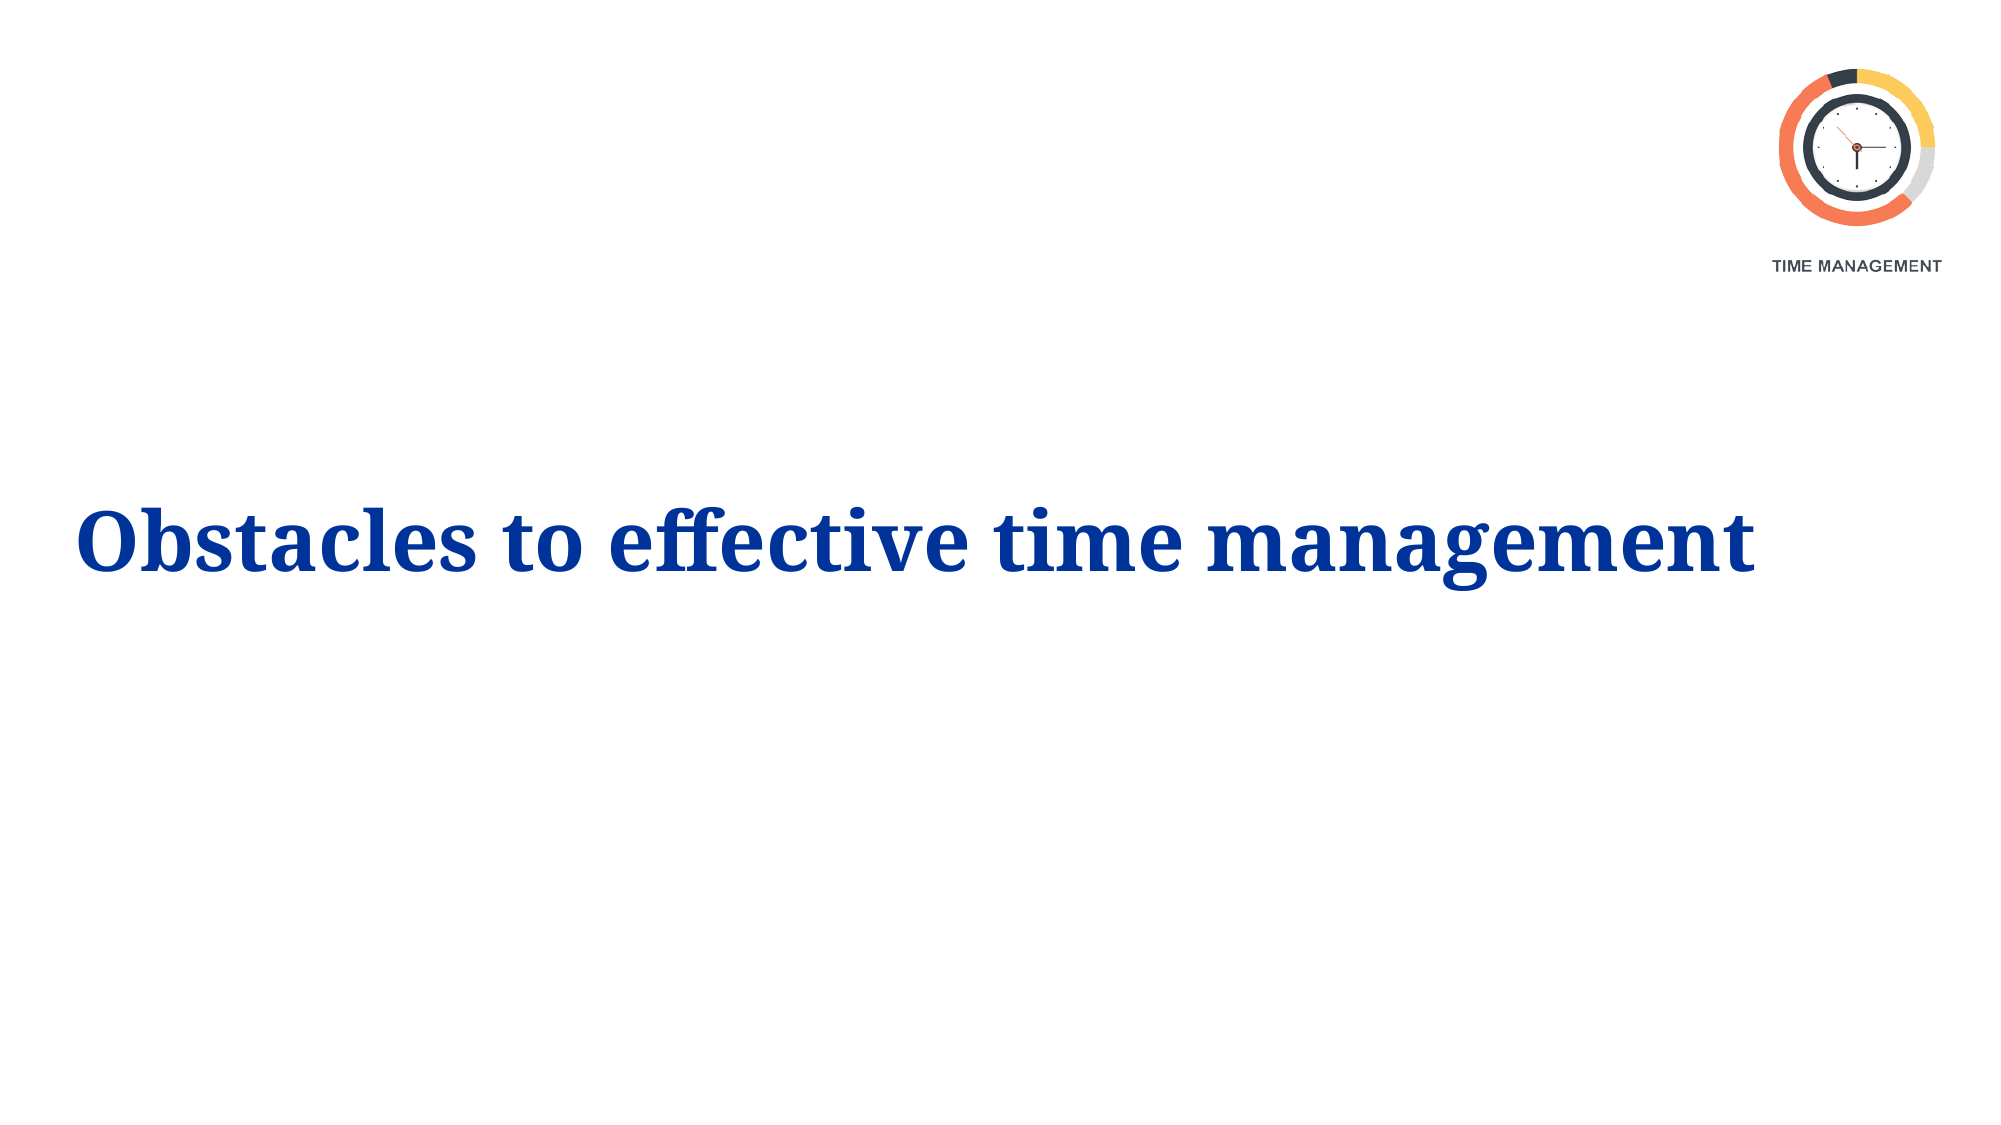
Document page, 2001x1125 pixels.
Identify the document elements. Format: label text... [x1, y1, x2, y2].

picture [1713, 3, 2000, 291]
title Obstacles to effective time management [59, 432, 1980, 650]
